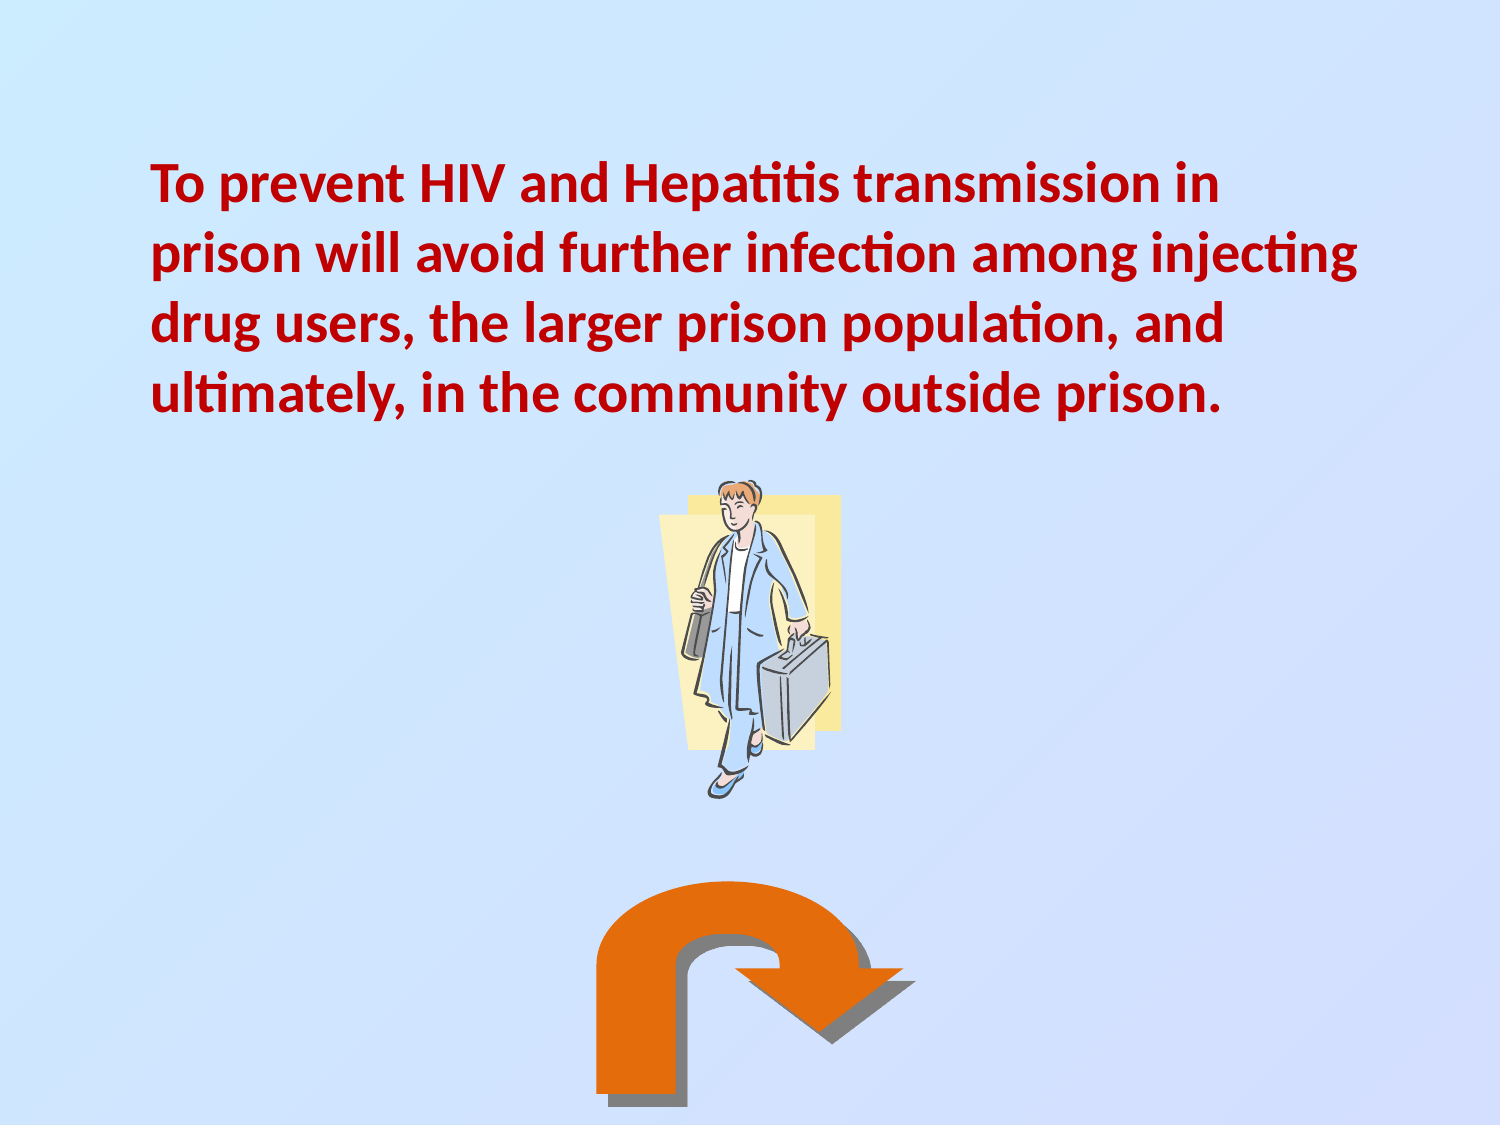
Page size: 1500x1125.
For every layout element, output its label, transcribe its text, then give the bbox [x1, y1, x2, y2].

text_box [596, 881, 904, 1094]
text_box To prevent HIV and Hepatitis transmission in prison will avoid further infection among injecting drug users, the larger prison population, and ultimately, in the community outside prison. [135, 137, 1374, 502]
picture [658, 479, 842, 799]
